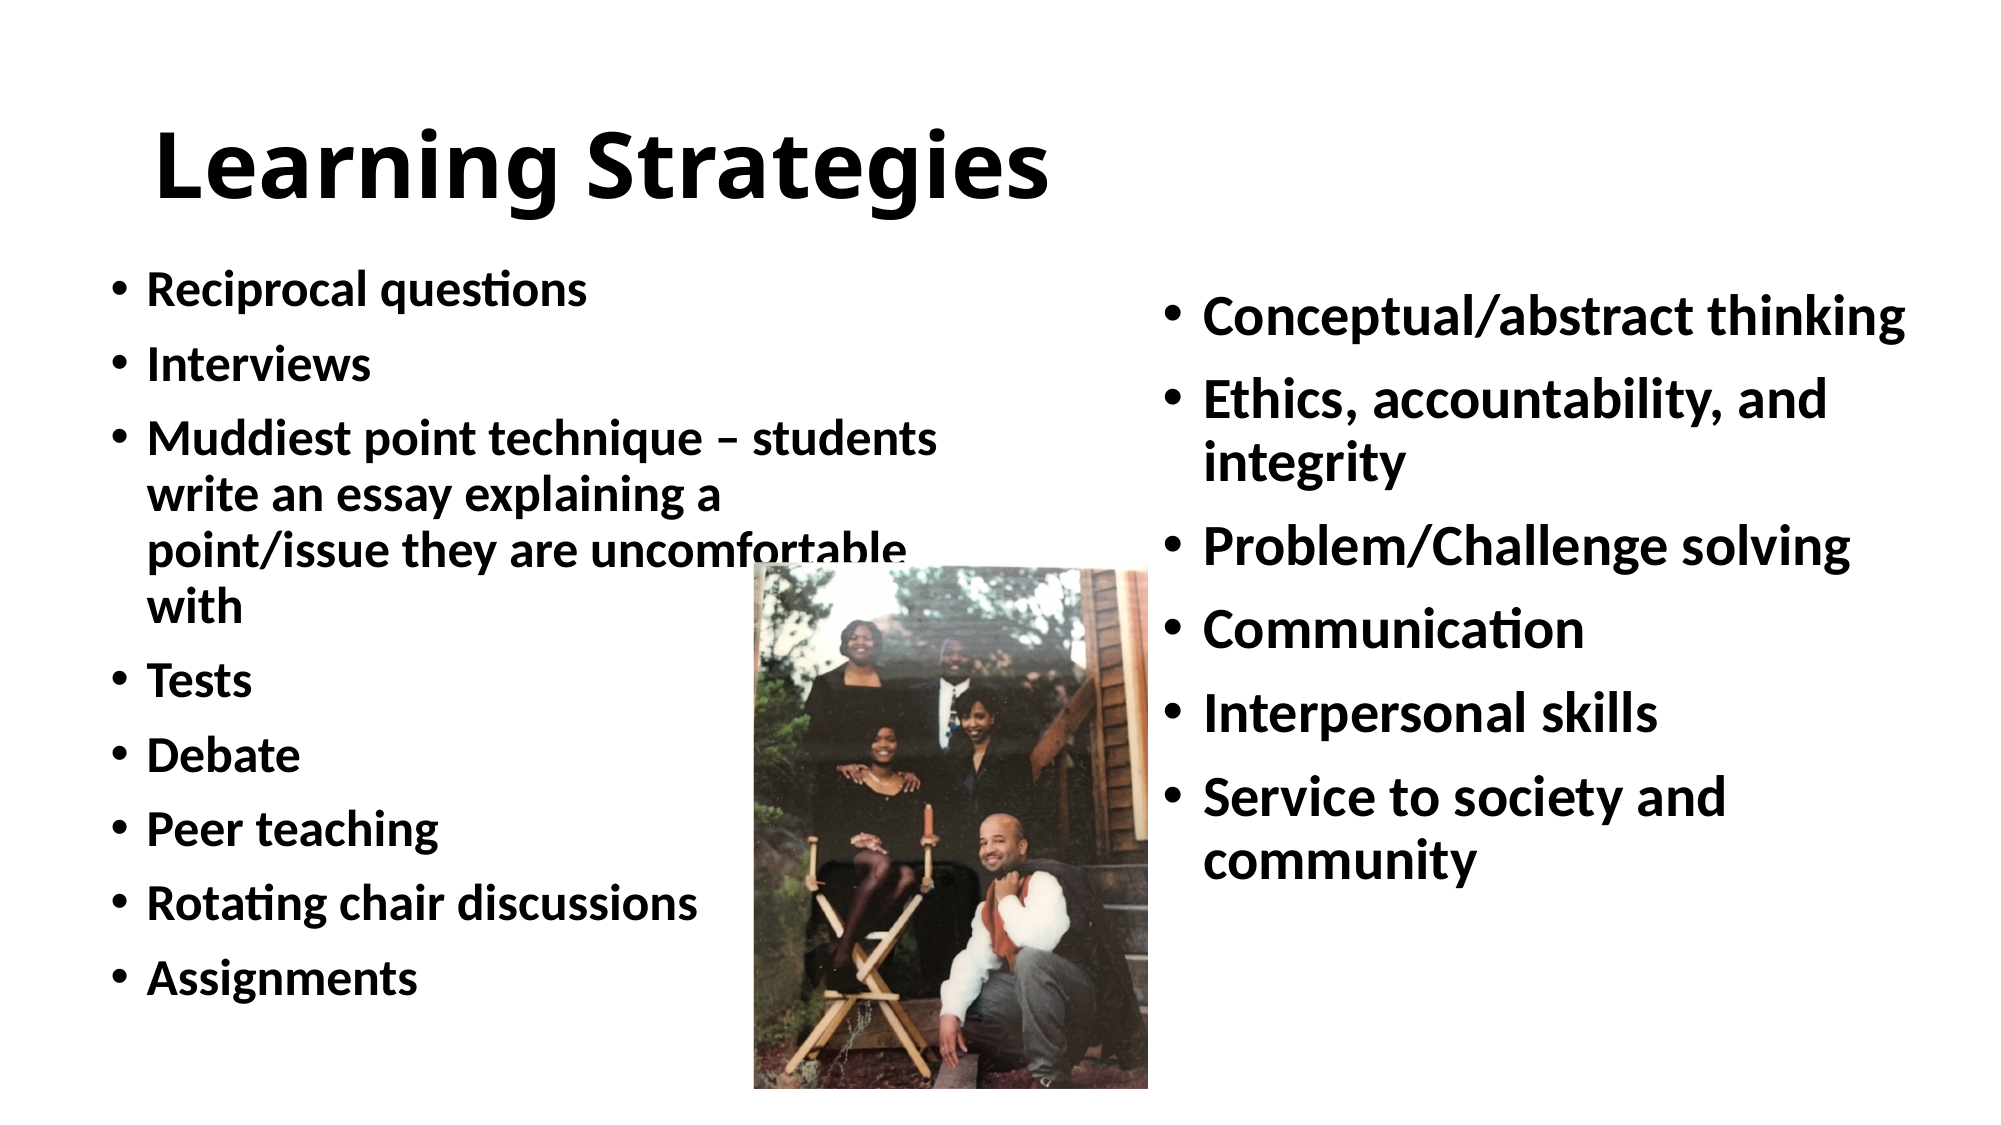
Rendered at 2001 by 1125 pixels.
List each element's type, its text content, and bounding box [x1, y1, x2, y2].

list Conceptual/abstract thinking Ethics, accountability, and integrity Problem/Challenge solving Communication Interpersonal skills Service to society and community [1147, 277, 1998, 989]
title Learning Strategies [137, 59, 1863, 278]
list Reciprocal questions Interviews Muddiest point technique – students write an essay explaining a point/issue they are uncomfortable with Tests Debate Peer teaching Rotating chair discussions Assignments [95, 254, 984, 1016]
picture [687, 563, 1214, 1088]
